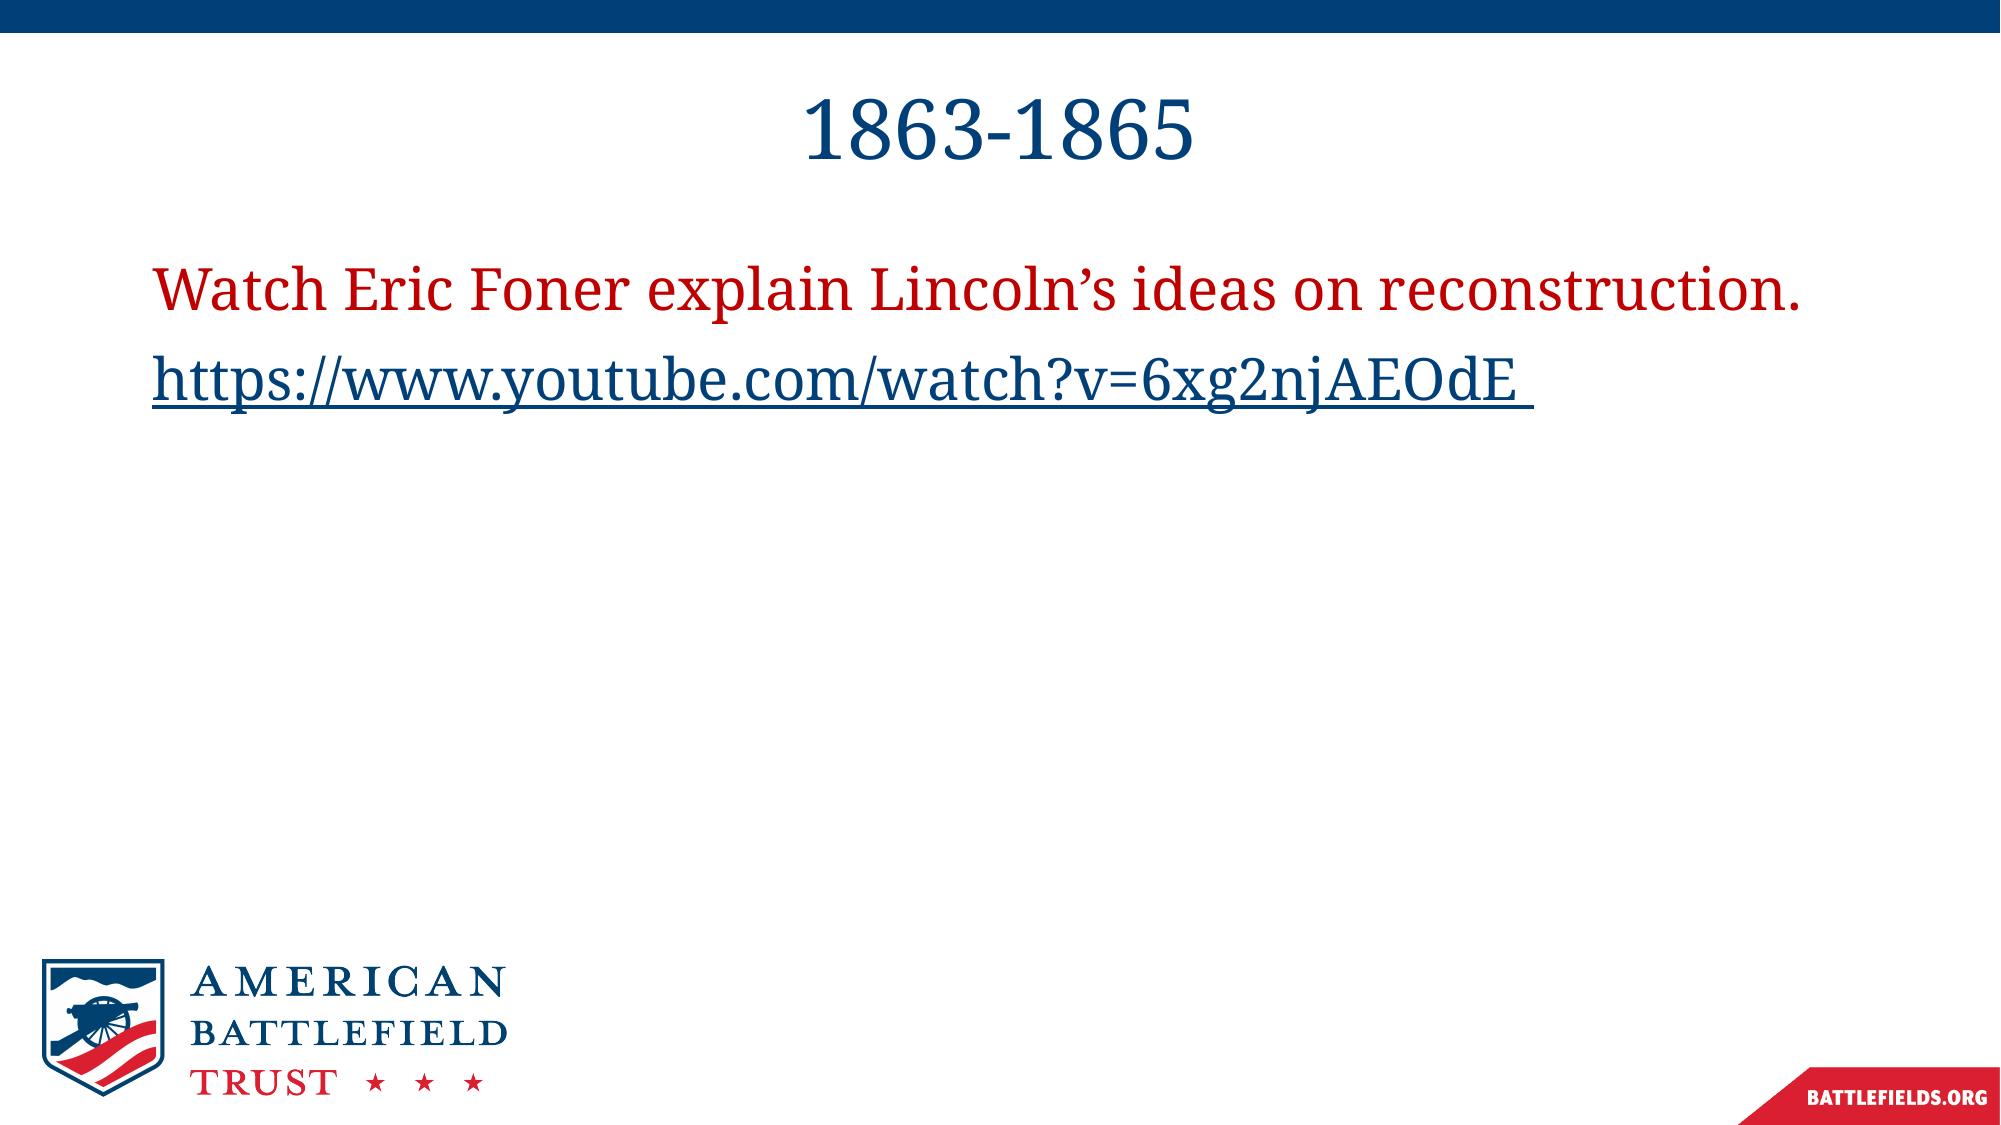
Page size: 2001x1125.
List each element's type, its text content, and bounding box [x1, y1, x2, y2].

picture [42, 959, 508, 1097]
title 1863-1865 [137, 59, 1863, 206]
list Watch Eric Foner explain Lincoln’s ideas on reconstruction. https://www.youtube.com/watch?v=6xg2njAEOdE [137, 252, 1863, 873]
picture [1737, 1067, 2000, 1125]
